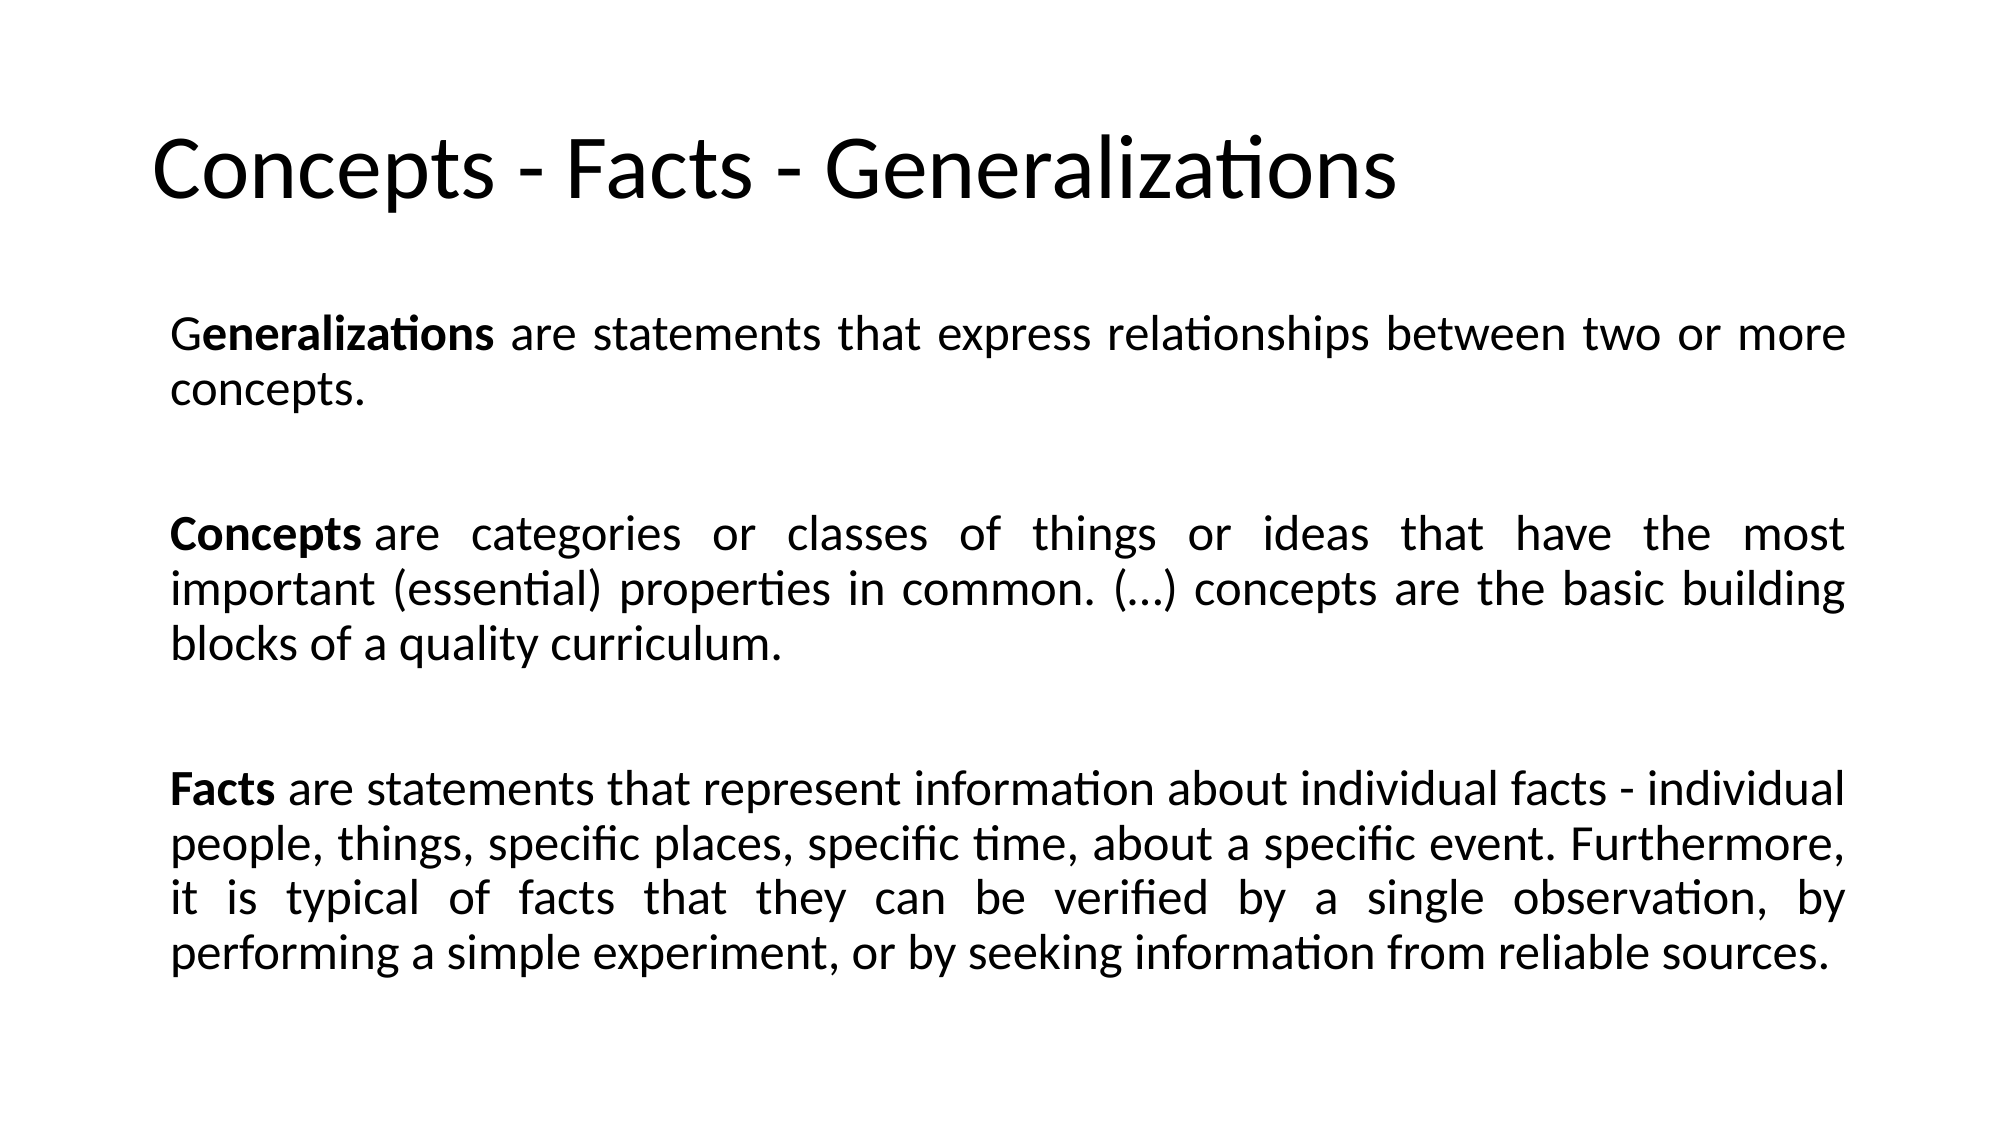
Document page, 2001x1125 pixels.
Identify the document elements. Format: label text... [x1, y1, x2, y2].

title Concepts - Facts - Generalizations [137, 59, 1863, 278]
list Generalizations are statements that express relationships between two or more concepts. Concepts are categories or classes of things or ideas that have the most important (essential) properties in common. (…) concepts are the basic building blocks of a quality curriculum. Facts are statements that represent information about individual facts - individual people, things, specific places, specific time, about a specific event. Furthermore, it is typical of facts that they can be verified by a single observation, by performing a simple experiment, or by seeking information from reliable sources. [137, 299, 1863, 1014]
